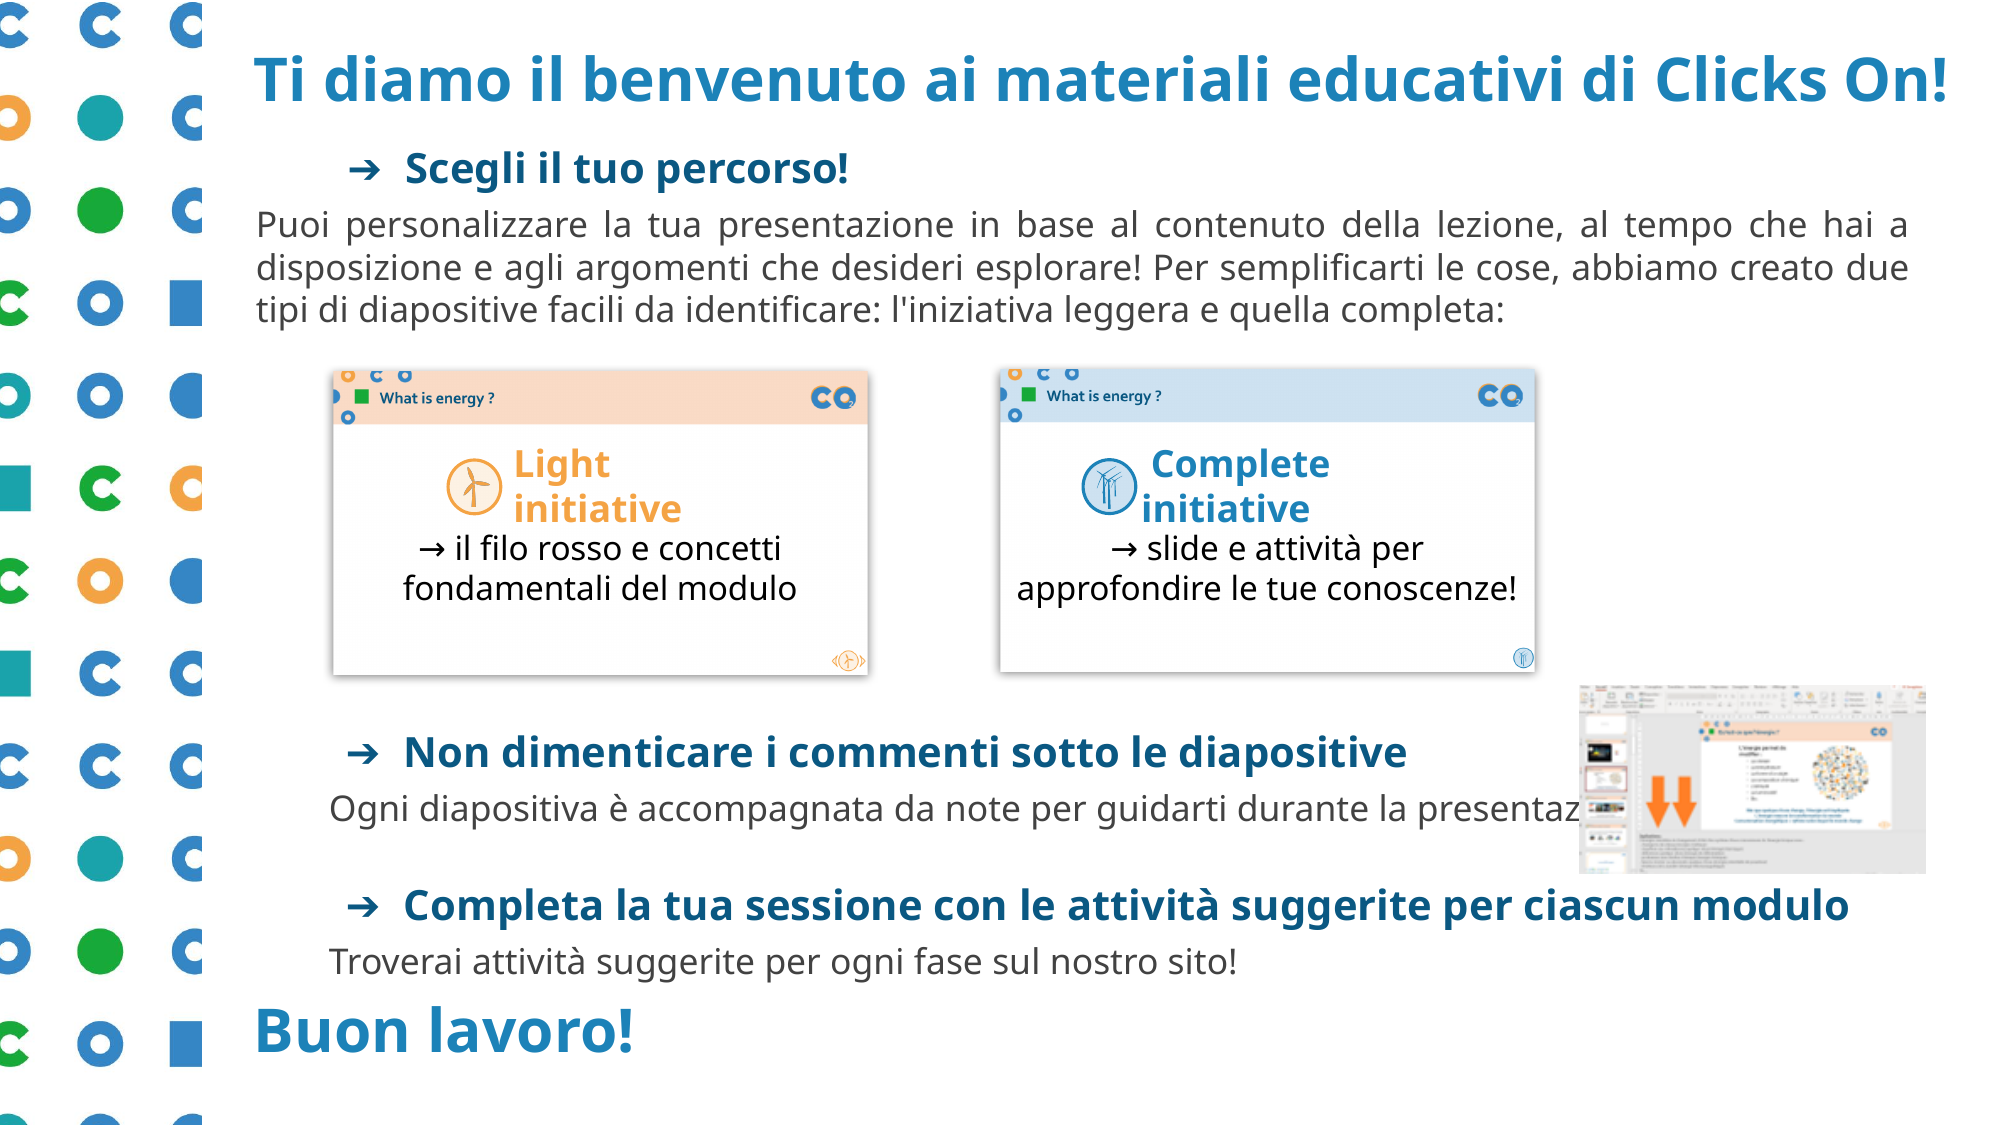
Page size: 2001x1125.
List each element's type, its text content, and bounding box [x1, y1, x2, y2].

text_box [1082, 459, 1137, 514]
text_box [447, 459, 501, 514]
text_box Scegli il tuo percorso! Puoi personalizzare la tua presentazione in base al contenuto della lezione, al tempo che hai a disposizione e agli argomenti che desideri esplorare! Per semplificarti le cose, abbiamo creato due tipi di diapositive facili da identificare: l'iniziativa leggera e quella completa: [240, 127, 1926, 346]
picture [1578, 685, 1926, 875]
picture [333, 371, 868, 675]
picture [1000, 369, 1535, 673]
title Ti diamo il benvenuto ai materiali educativi di Clicks On! [238, 39, 1973, 116]
text_box Non dimenticare i commenti sotto le diapositive Ogni diapositiva è accompagnata da note per guidarti durante la presentazione. Completa la tua sessione con le attività suggerite per ciascun modulo Troverai attività suggerite per ogni fase sul nostro sito! Buon lavoro! [238, 710, 1926, 1080]
picture [0, 2, 202, 1125]
